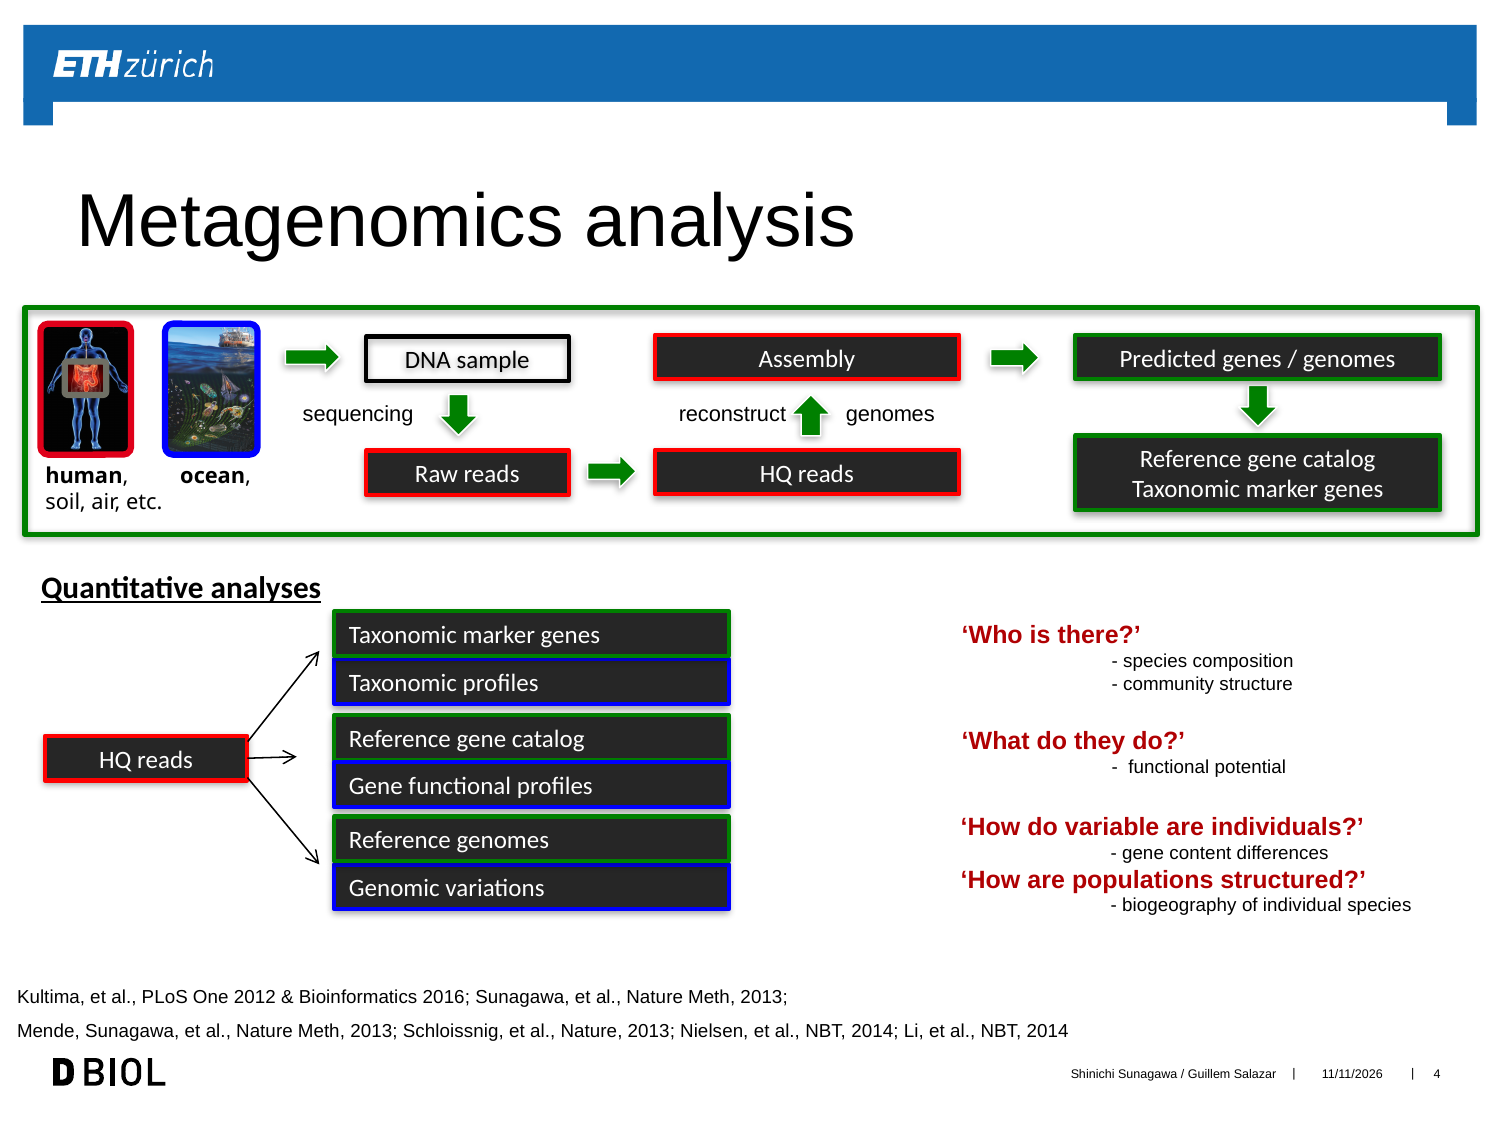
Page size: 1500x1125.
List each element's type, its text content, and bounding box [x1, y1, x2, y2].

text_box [24, 559, 1428, 925]
text_box DNA sample [366, 336, 569, 382]
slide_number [1302, 1034, 1403, 1112]
text_box Kultima, et al., PLoS One 2012 & Bioinformatics 2016; Sunagawa, et al., Nature Meth, 2013; Mende, Sunagawa, et al., Nature Meth, 2013; Schloissnig, et al., Nature, 2013; Nielsen, et al., NBT, 2014; Li, et al., NBT, 2014 [2, 966, 1468, 1049]
footer Shinichi Sunagawa / Guillem Salazar [750, 1034, 1277, 1112]
text_box [438, 394, 478, 436]
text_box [40, 323, 132, 455]
text_box sequencing [288, 392, 429, 434]
text_box reconstruct genomes [663, 392, 951, 433]
title Metagenomics analysis [53, 101, 1447, 262]
picture [164, 323, 258, 455]
text_box [285, 342, 340, 372]
slide_number 3 [1415, 1034, 1459, 1112]
text_box [24, 307, 1478, 535]
text_box human, ocean, soil, air, etc. [24, 454, 328, 522]
